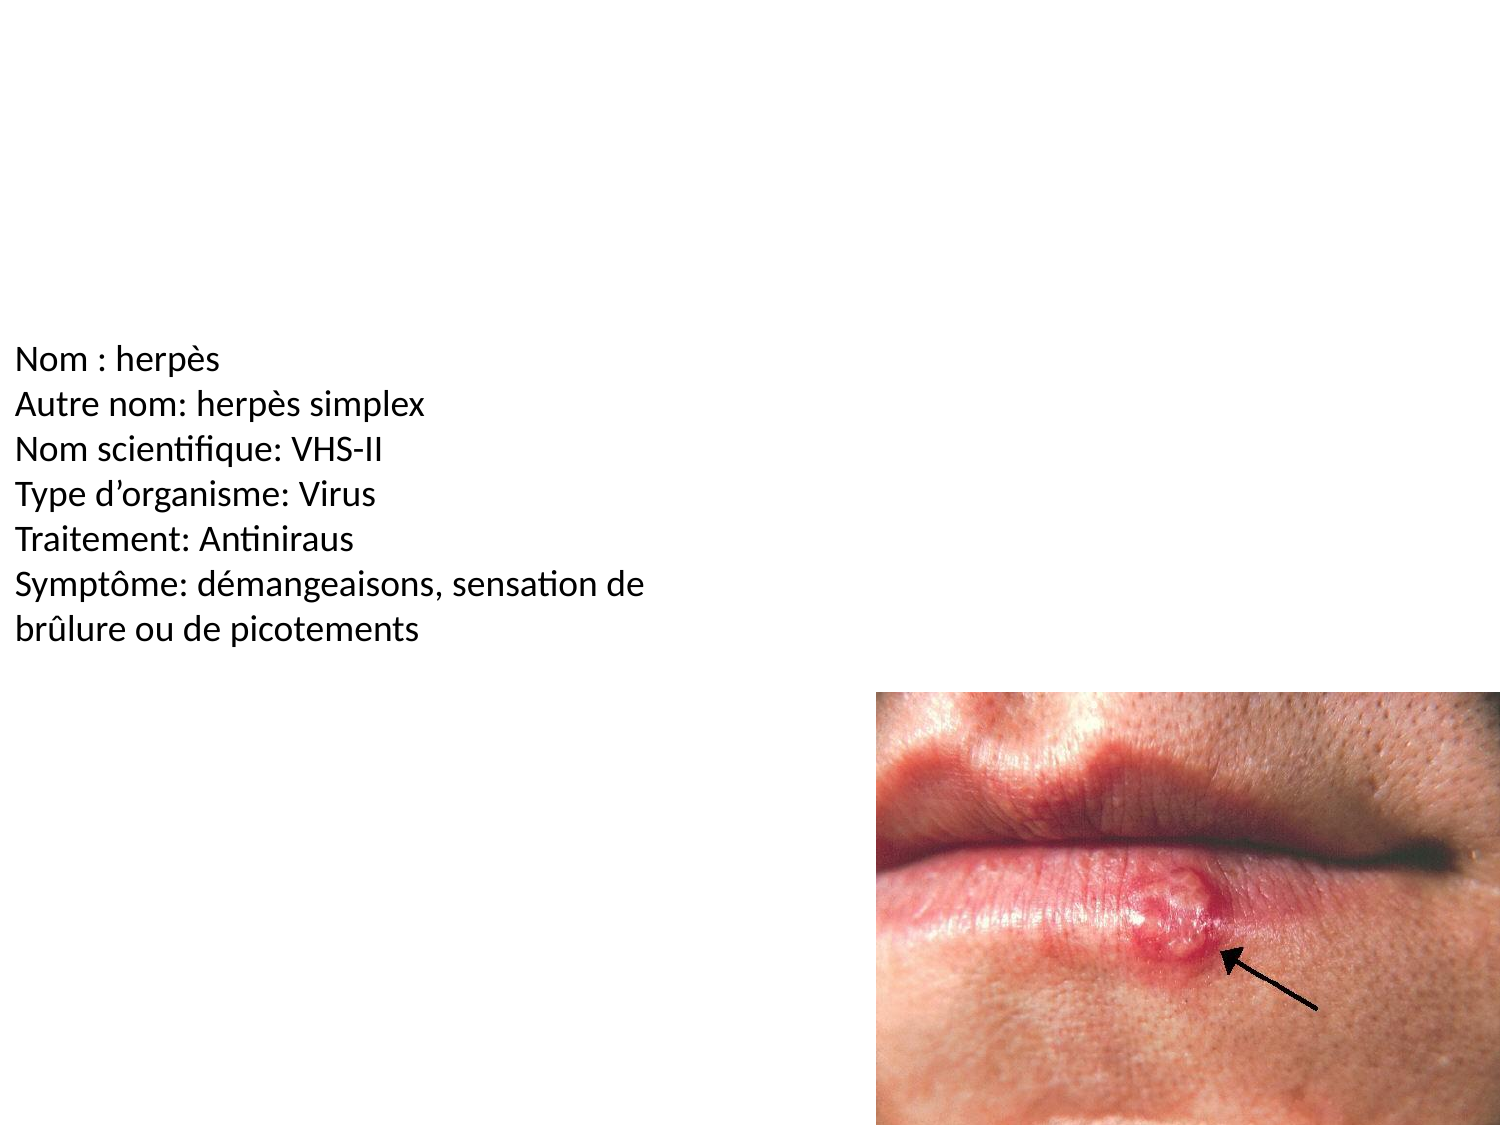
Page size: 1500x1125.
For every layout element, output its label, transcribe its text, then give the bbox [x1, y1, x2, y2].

picture [876, 692, 1500, 1125]
text_box Nom : herpès Autre nom: herpès simplex Nom scientifique: VHS-II Type d’organisme: Virus Traitement: Antiniraus Symptôme: démangeaisons, sensation de brûlure ou de picotements [0, 326, 709, 701]
